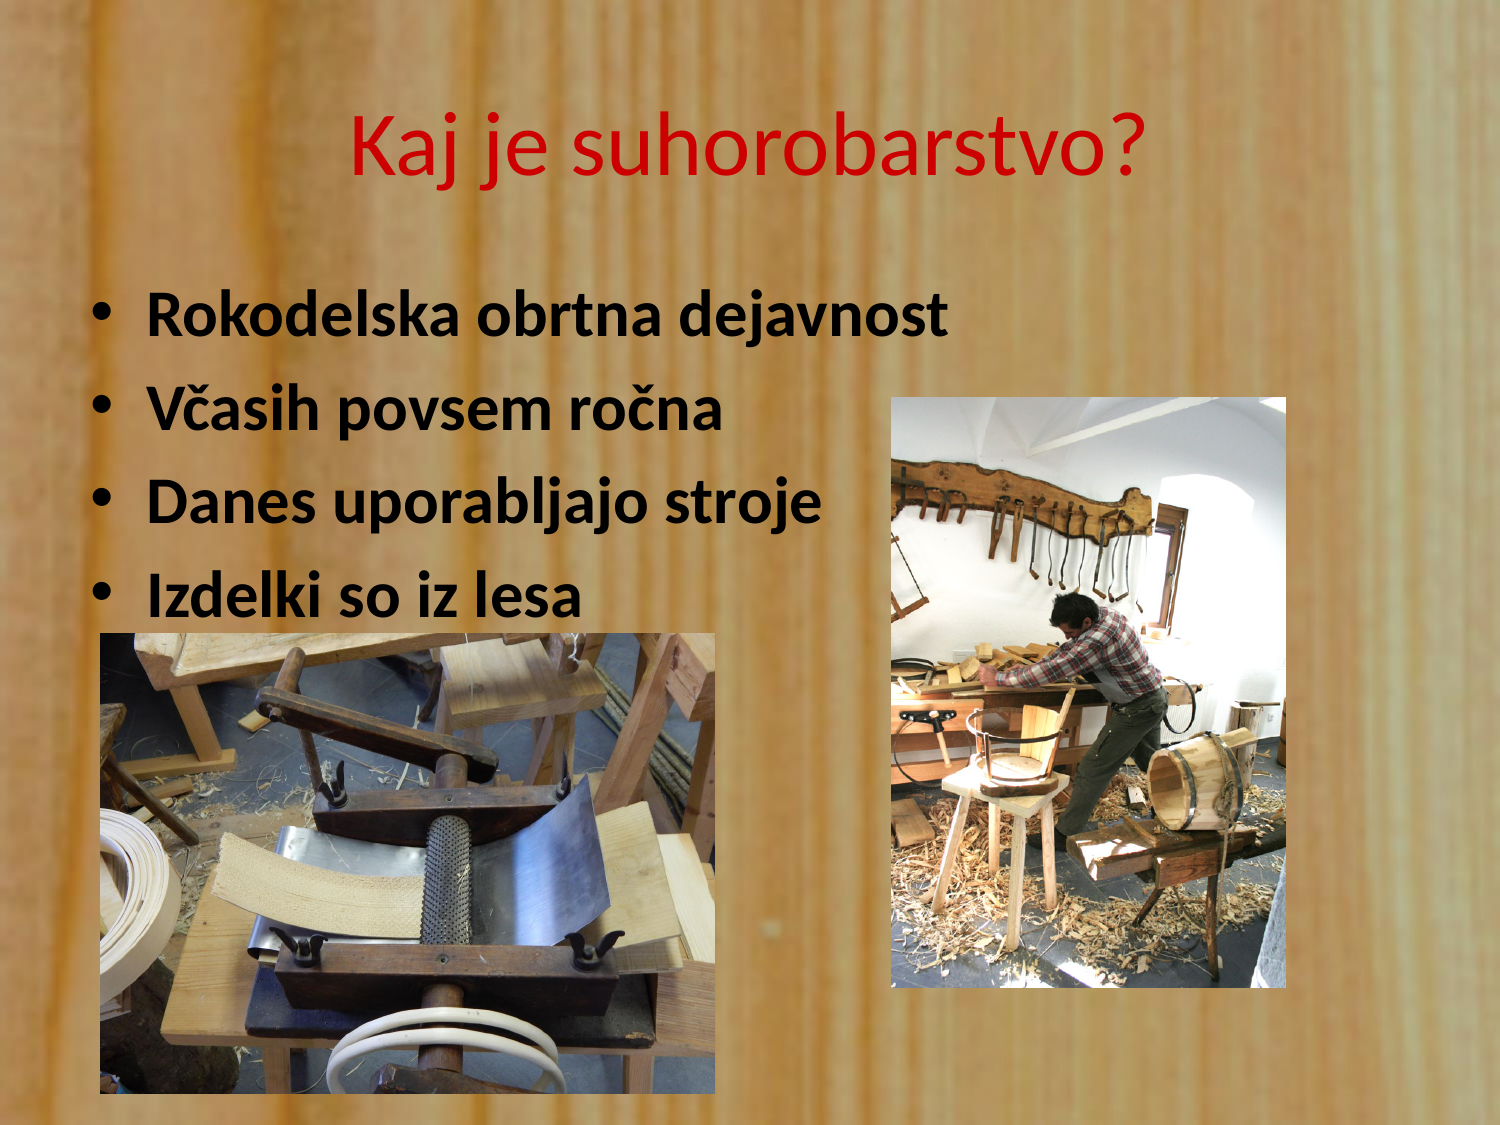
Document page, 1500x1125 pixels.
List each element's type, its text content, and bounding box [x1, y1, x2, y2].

list Rokodelska obrtna dejavnost Včasih povsem ročna Danes uporabljajo stroje Izdelki so iz lesa [75, 262, 1425, 1005]
title Kaj je suhorobarstvo? [75, 45, 1425, 233]
picture [0, 0, 1500, 1125]
